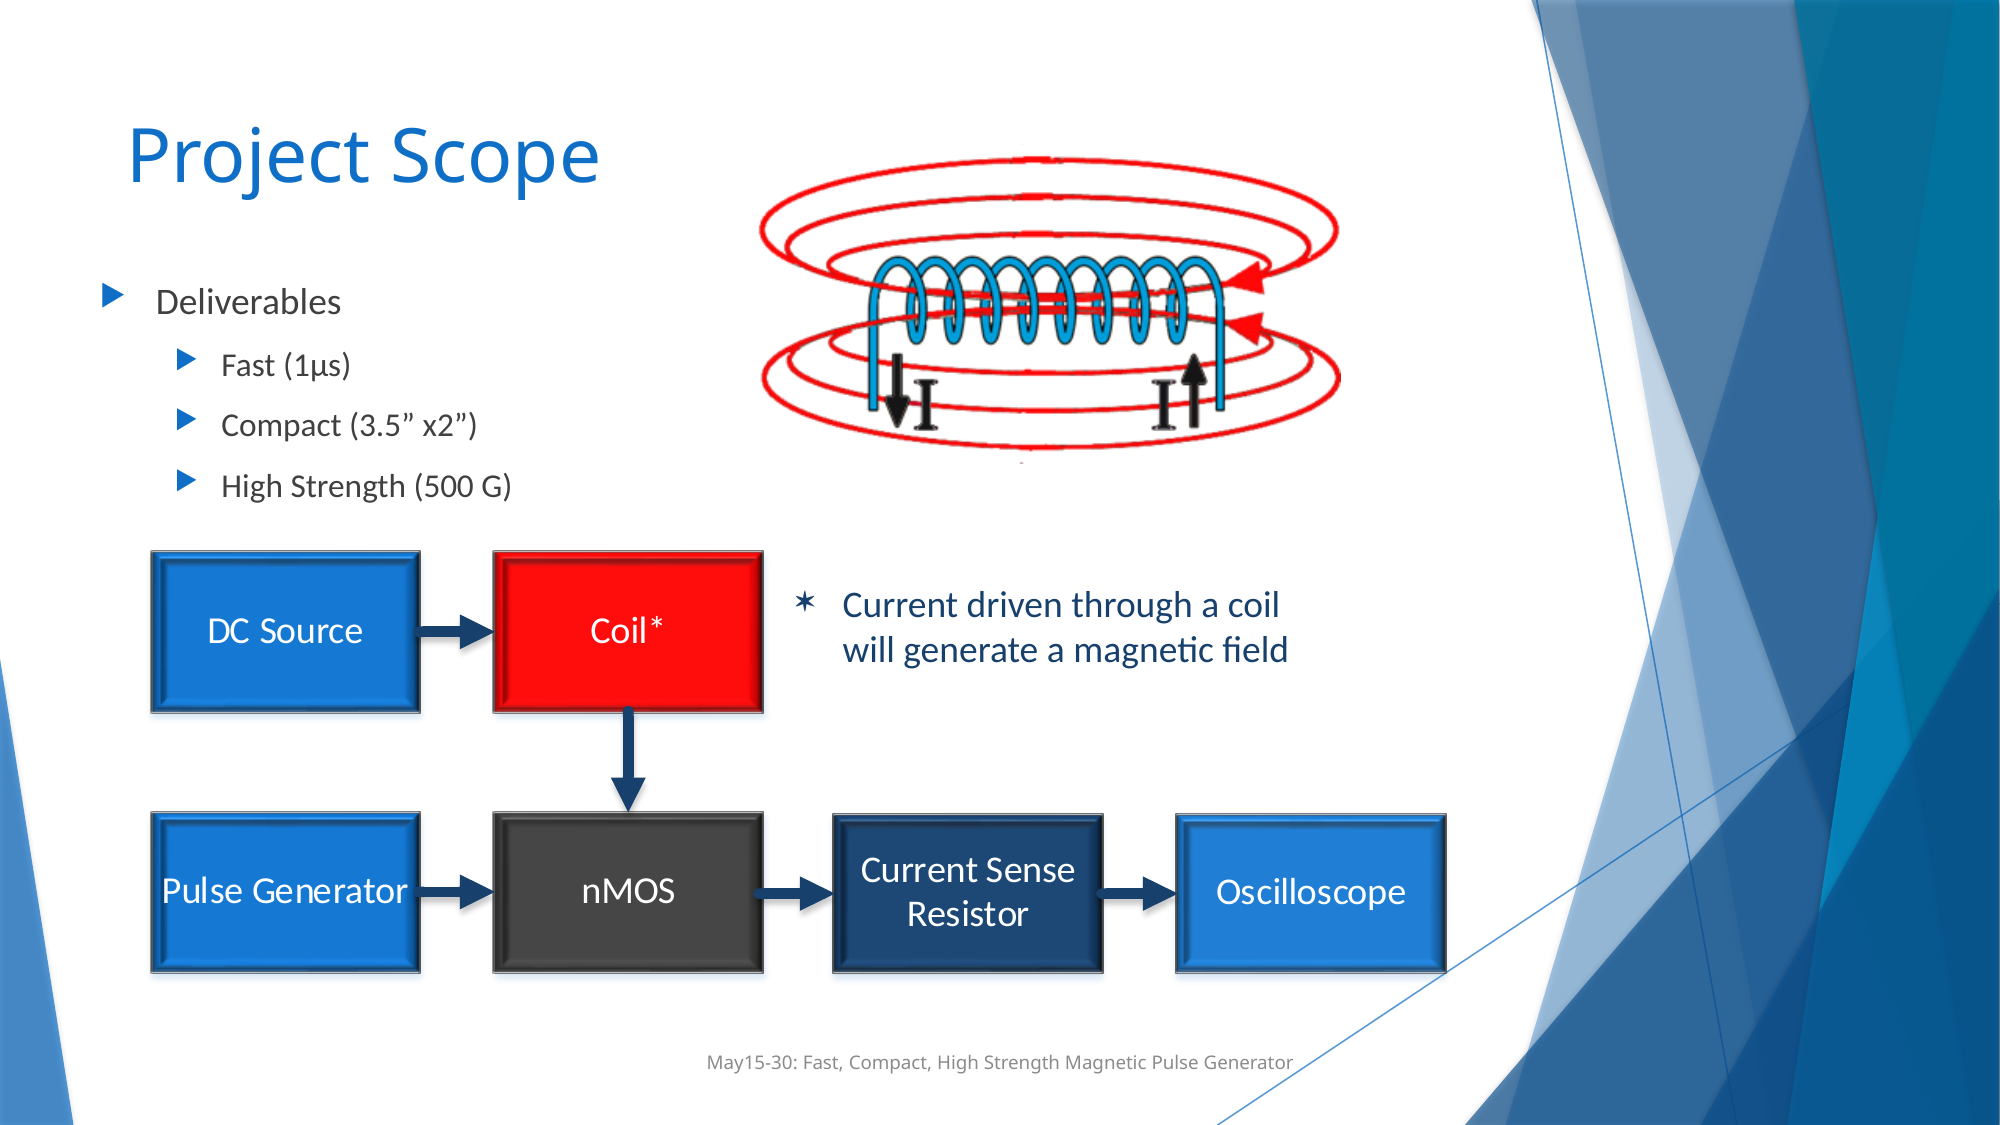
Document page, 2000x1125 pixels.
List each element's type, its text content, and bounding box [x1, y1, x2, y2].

list Deliverables Fast (1µs) Compact (3.5” x2”) High Strength (500 G) [84, 269, 771, 907]
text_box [139, 545, 1456, 987]
picture [738, 144, 1342, 465]
title Project Scope [111, 99, 1521, 317]
text_box May15-30: Fast, Compact, High Strength Magnetic Pulse Generator [691, 1043, 1308, 1081]
